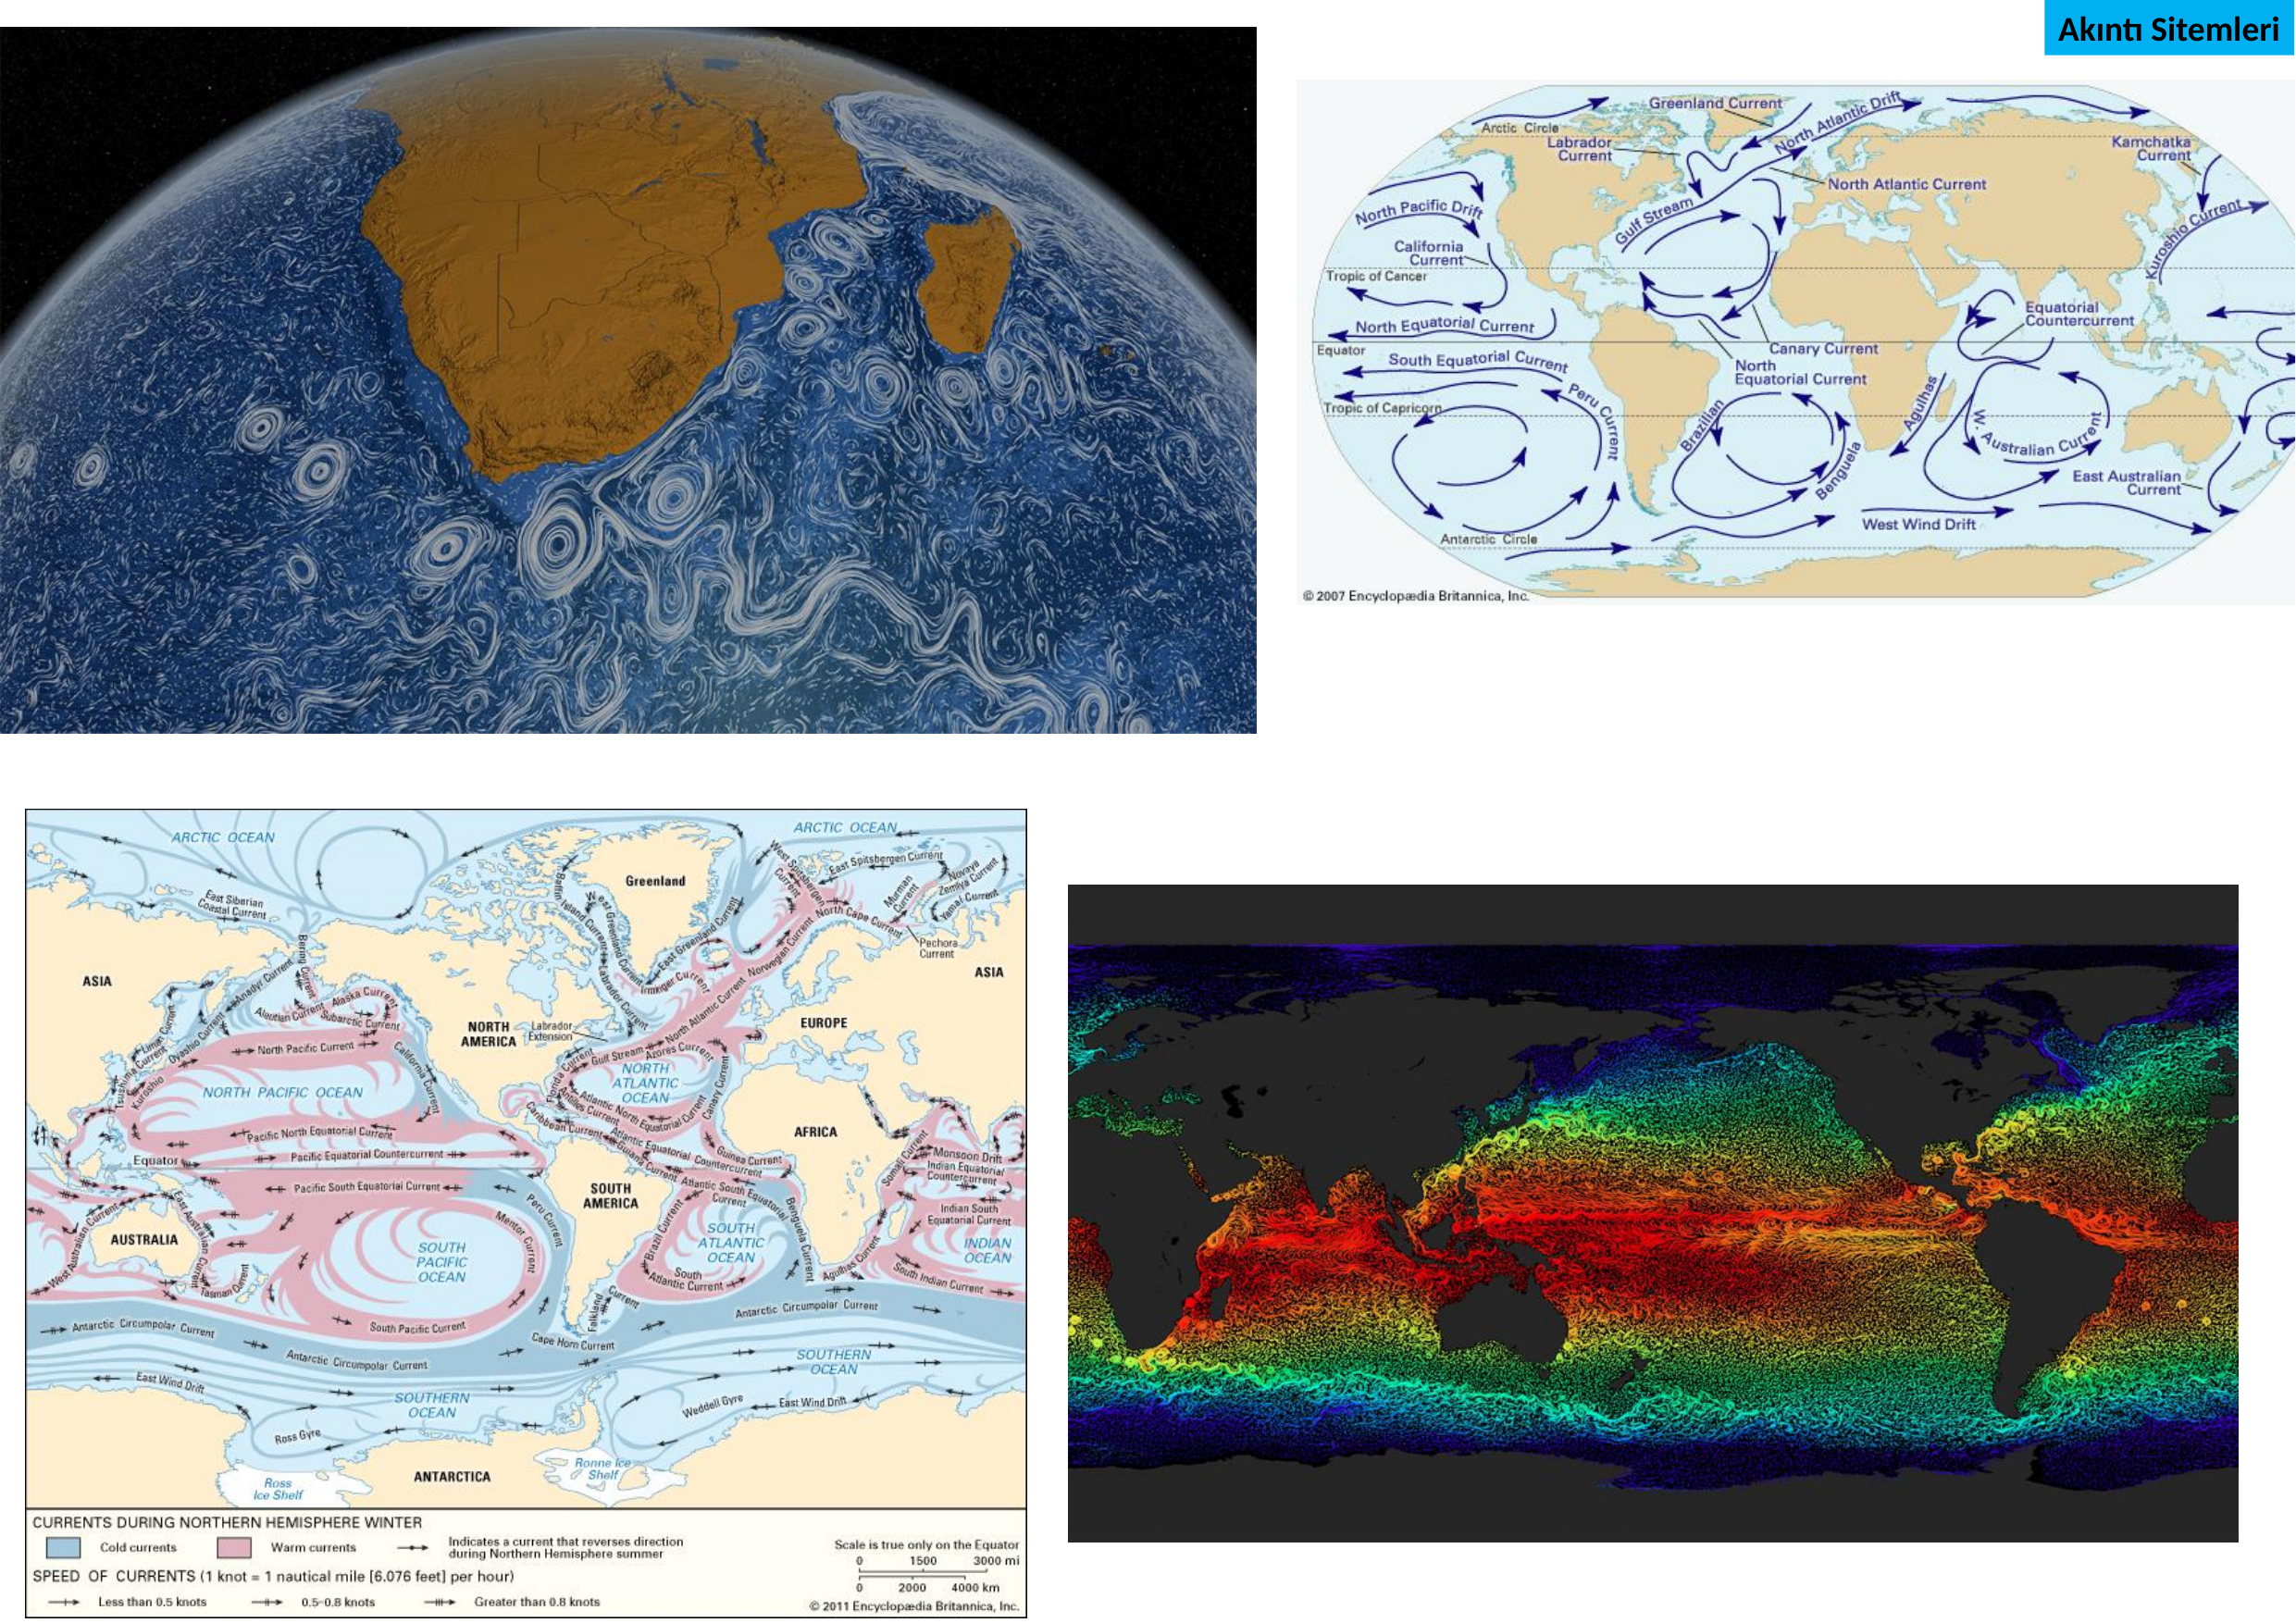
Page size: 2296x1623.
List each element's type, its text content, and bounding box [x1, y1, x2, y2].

picture [25, 809, 1027, 1618]
text_box Akıntı Sitemleri [2044, 0, 2295, 56]
picture [1297, 80, 2296, 605]
picture [1081, 1397, 1088, 1402]
picture [0, 27, 1257, 734]
picture [1068, 885, 2239, 1542]
